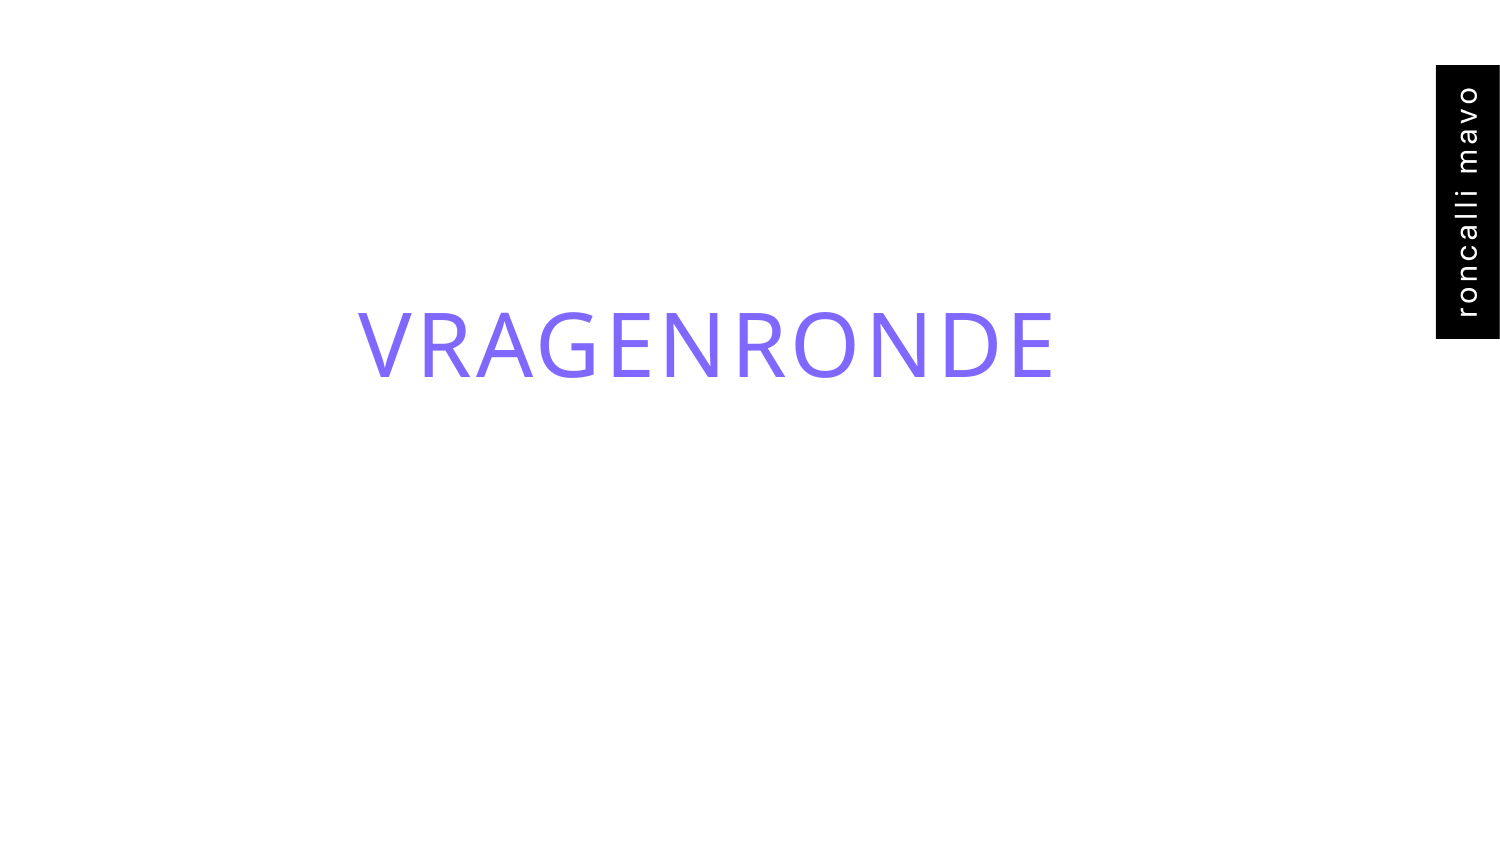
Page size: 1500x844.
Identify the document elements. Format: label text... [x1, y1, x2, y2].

title VRAGENRONDE [190, 296, 1225, 489]
picture [1435, 65, 1500, 339]
